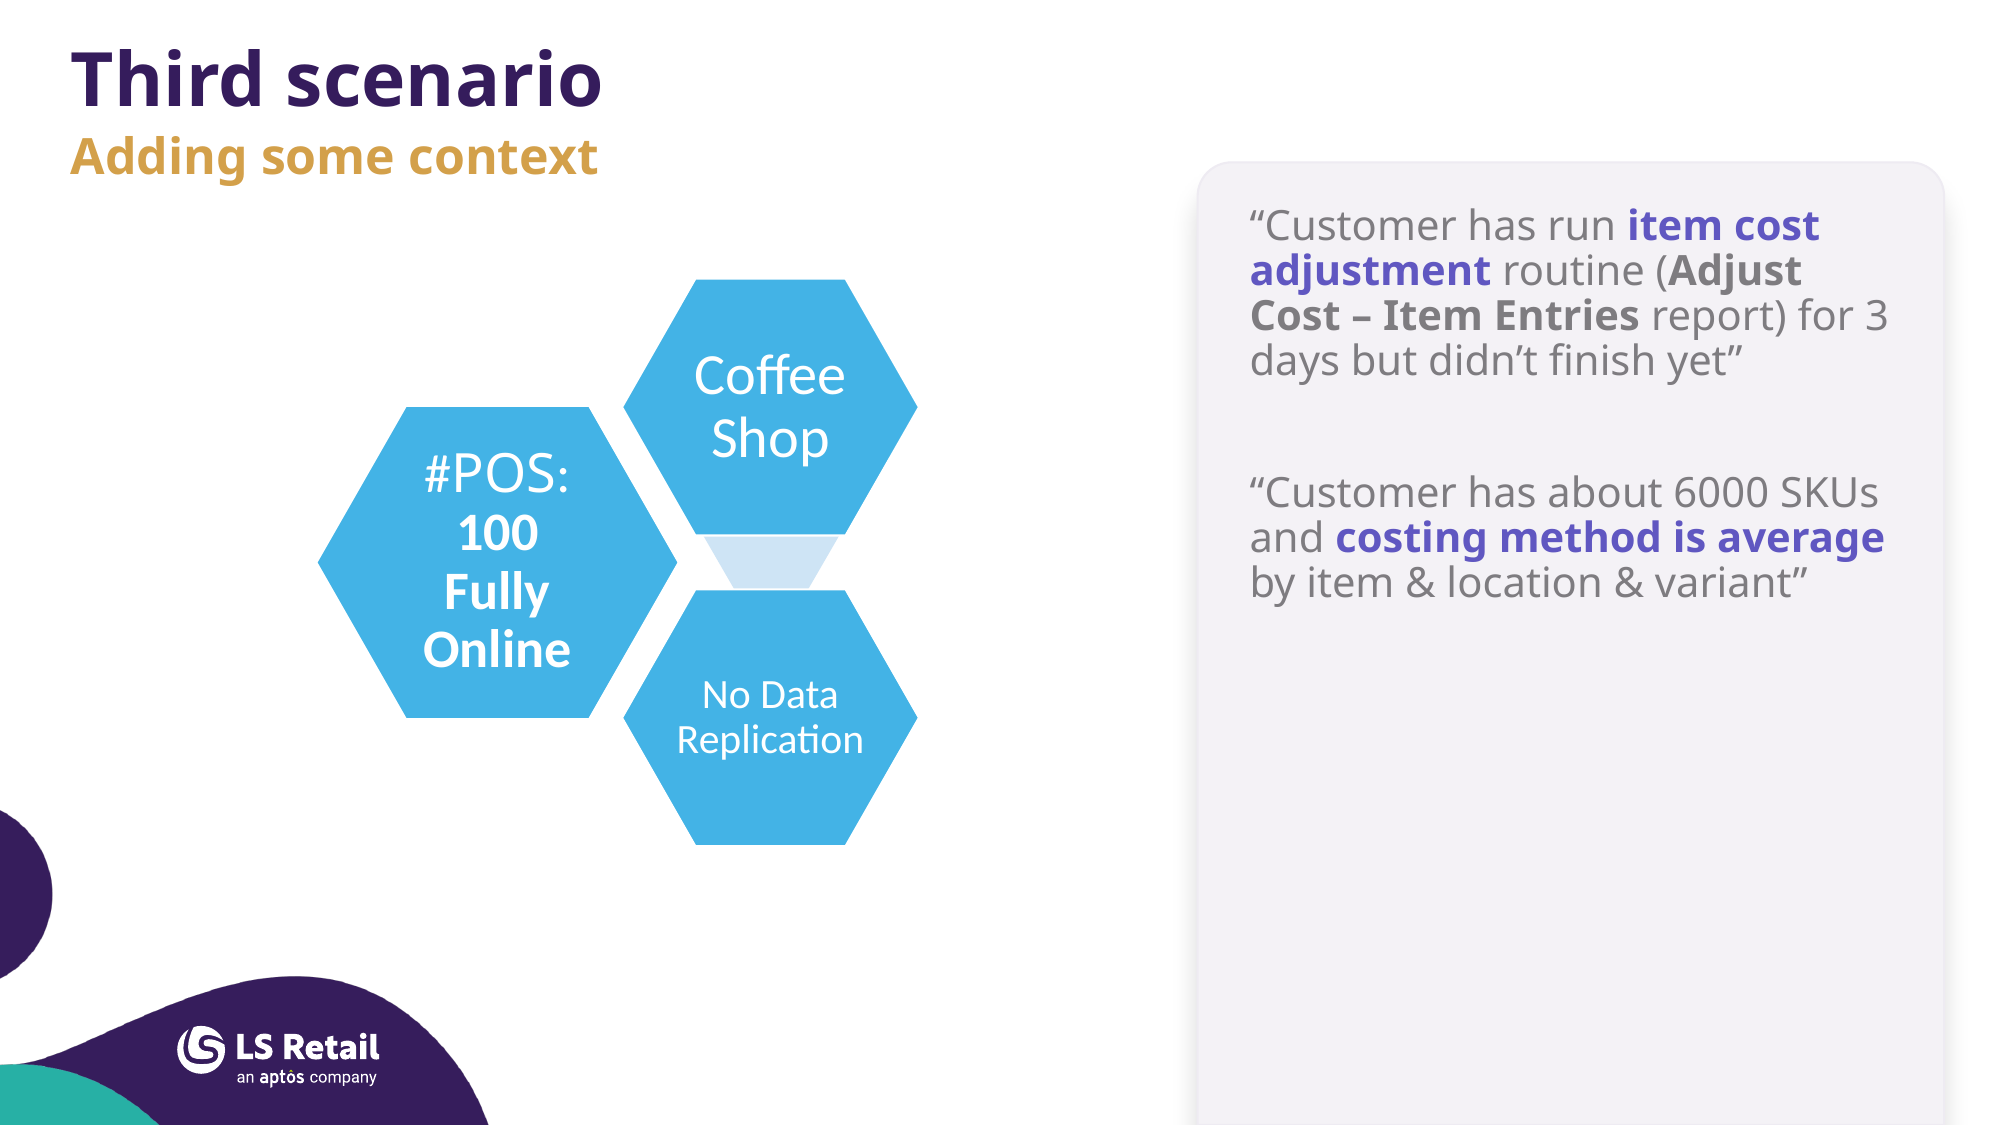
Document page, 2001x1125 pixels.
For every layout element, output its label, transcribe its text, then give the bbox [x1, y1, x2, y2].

title Third scenario [55, 34, 1945, 132]
list “Customer has run item cost adjustment routine (Adjust Cost – Item Entries report) for 3 days but didn’t finish yet” “Customer has about 6000 SKUs and costing method is average by item & location & variant” [1234, 197, 1910, 1071]
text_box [235, 278, 1000, 847]
picture [0, 757, 1097, 1125]
text_box Adding some context [55, 123, 618, 205]
